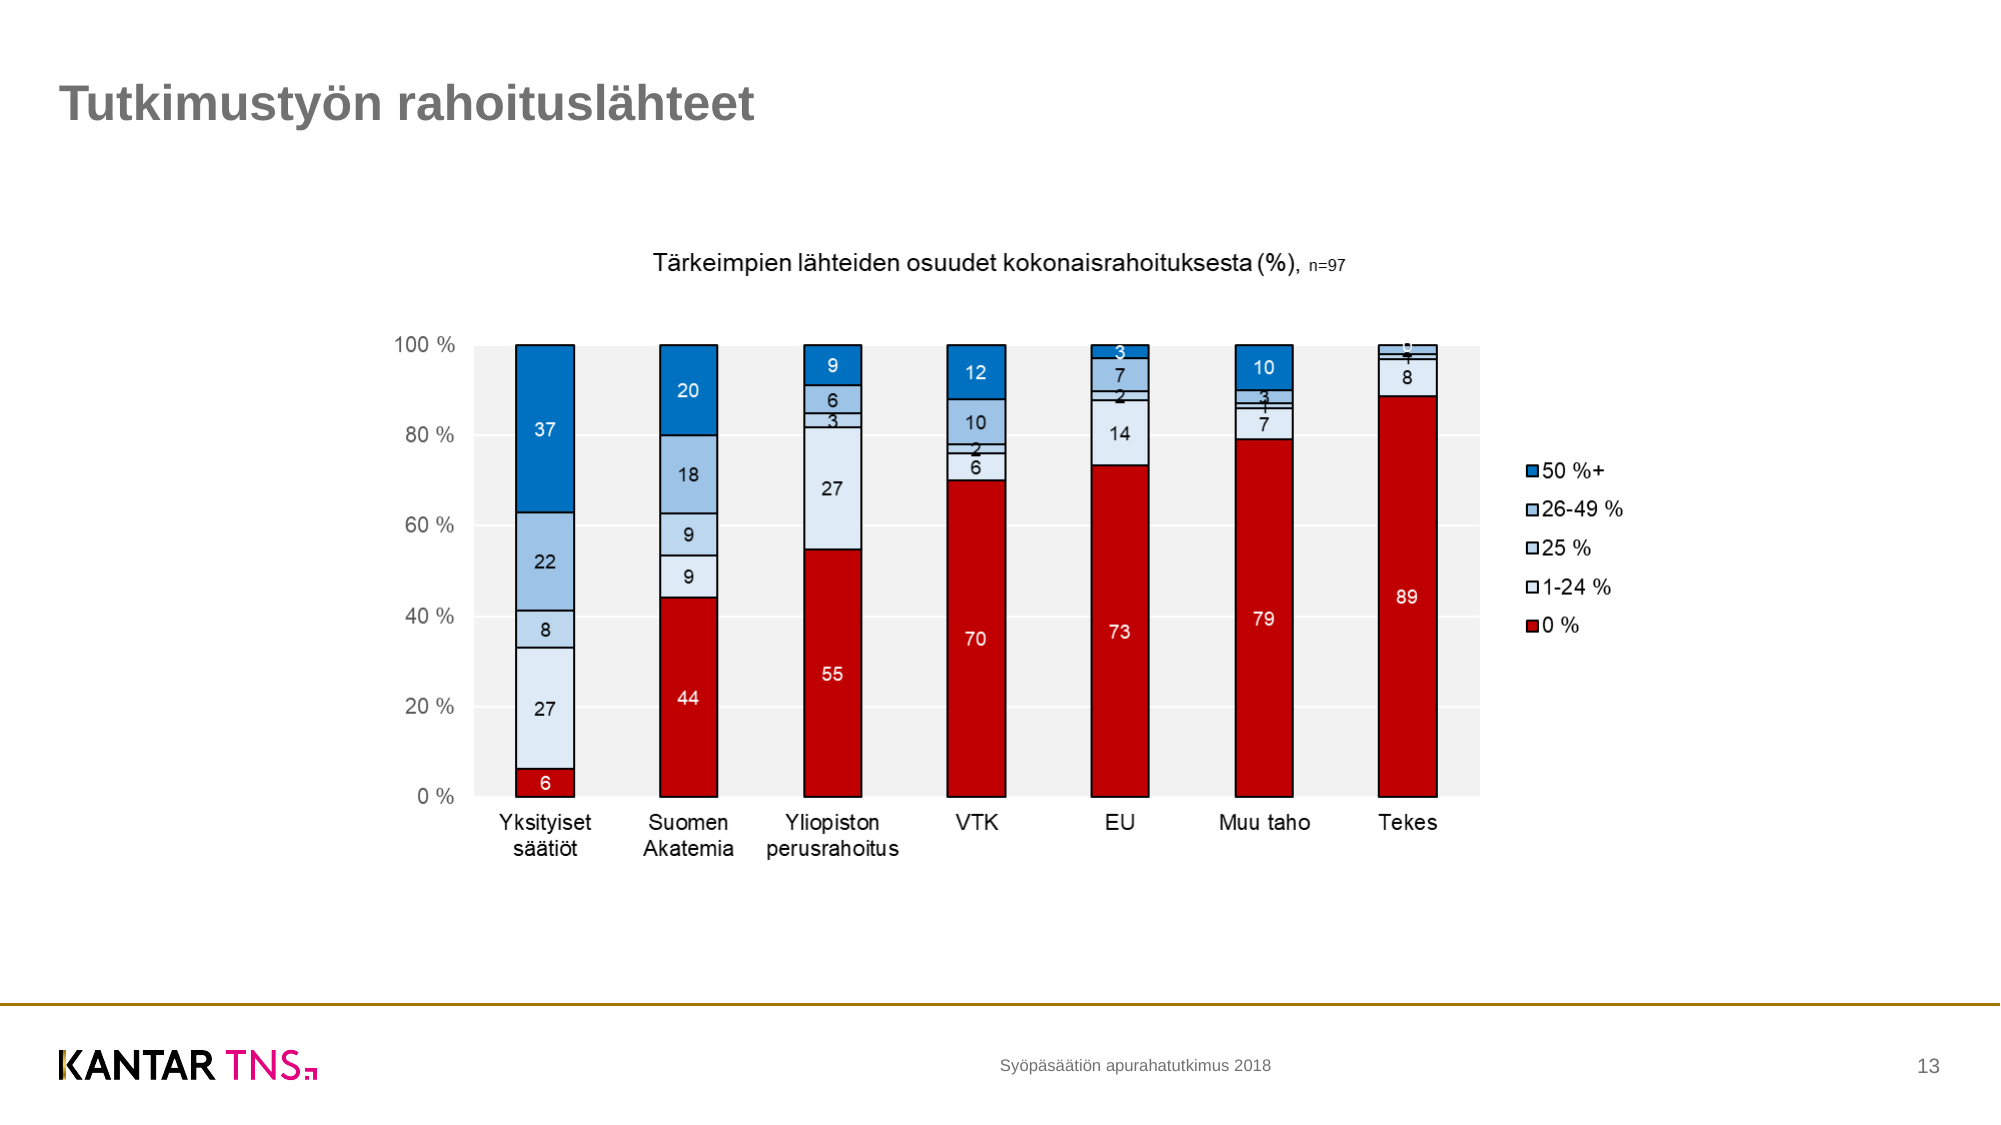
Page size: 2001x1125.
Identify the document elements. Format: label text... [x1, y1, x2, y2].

title Tutkimustyön rahoituslähteet [59, 70, 1941, 137]
slide_number 13 [1780, 1048, 1941, 1082]
picture [59, 1049, 317, 1081]
picture [350, 233, 1650, 892]
list Syöpäsäätiön apurahatutkimus 2018 [999, 1048, 1767, 1082]
